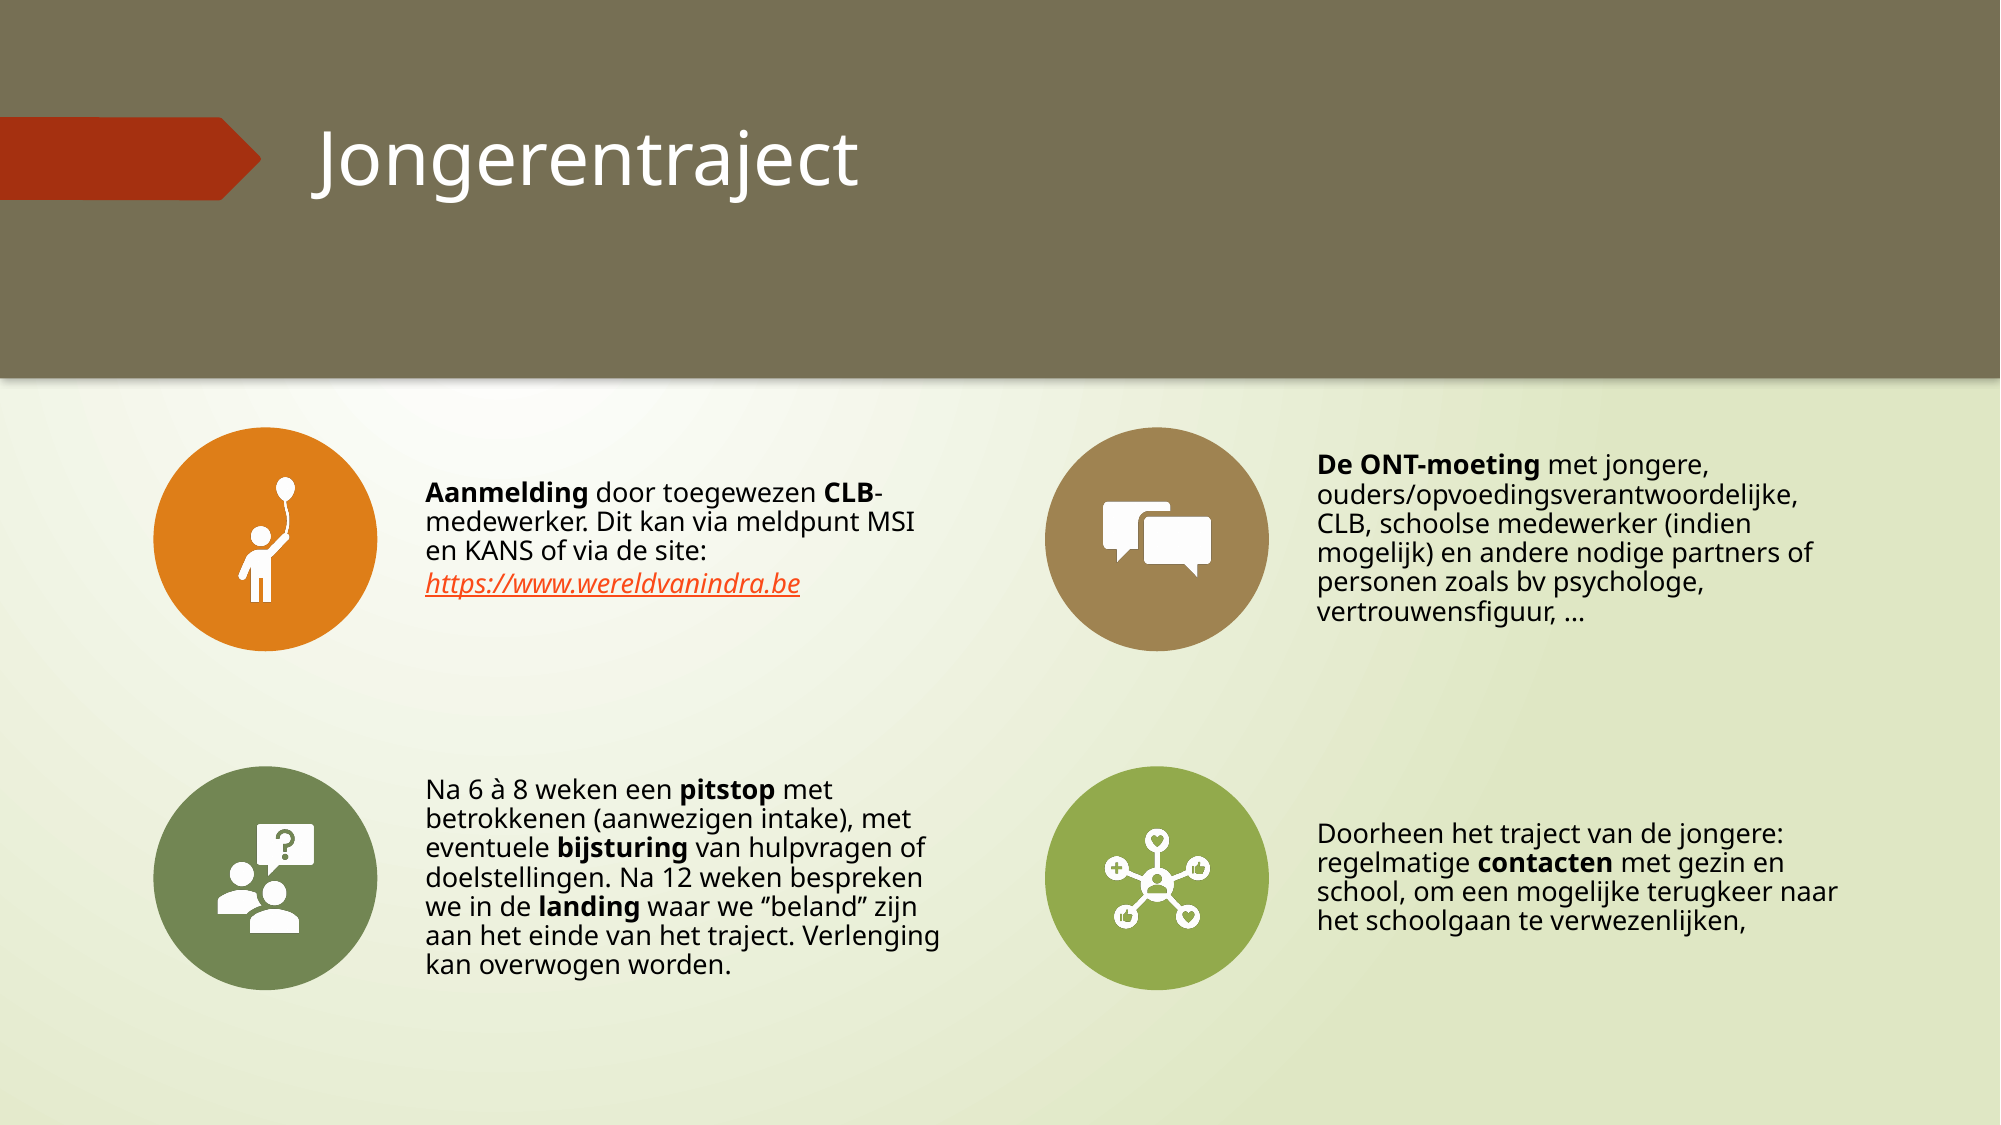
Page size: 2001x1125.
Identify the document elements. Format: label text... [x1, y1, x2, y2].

text_box [0, 117, 262, 201]
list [109, 370, 1889, 1048]
title Jongerentraject [302, 102, 1842, 313]
text_box [0, 390, 2000, 1125]
text_box [0, 0, 2000, 379]
